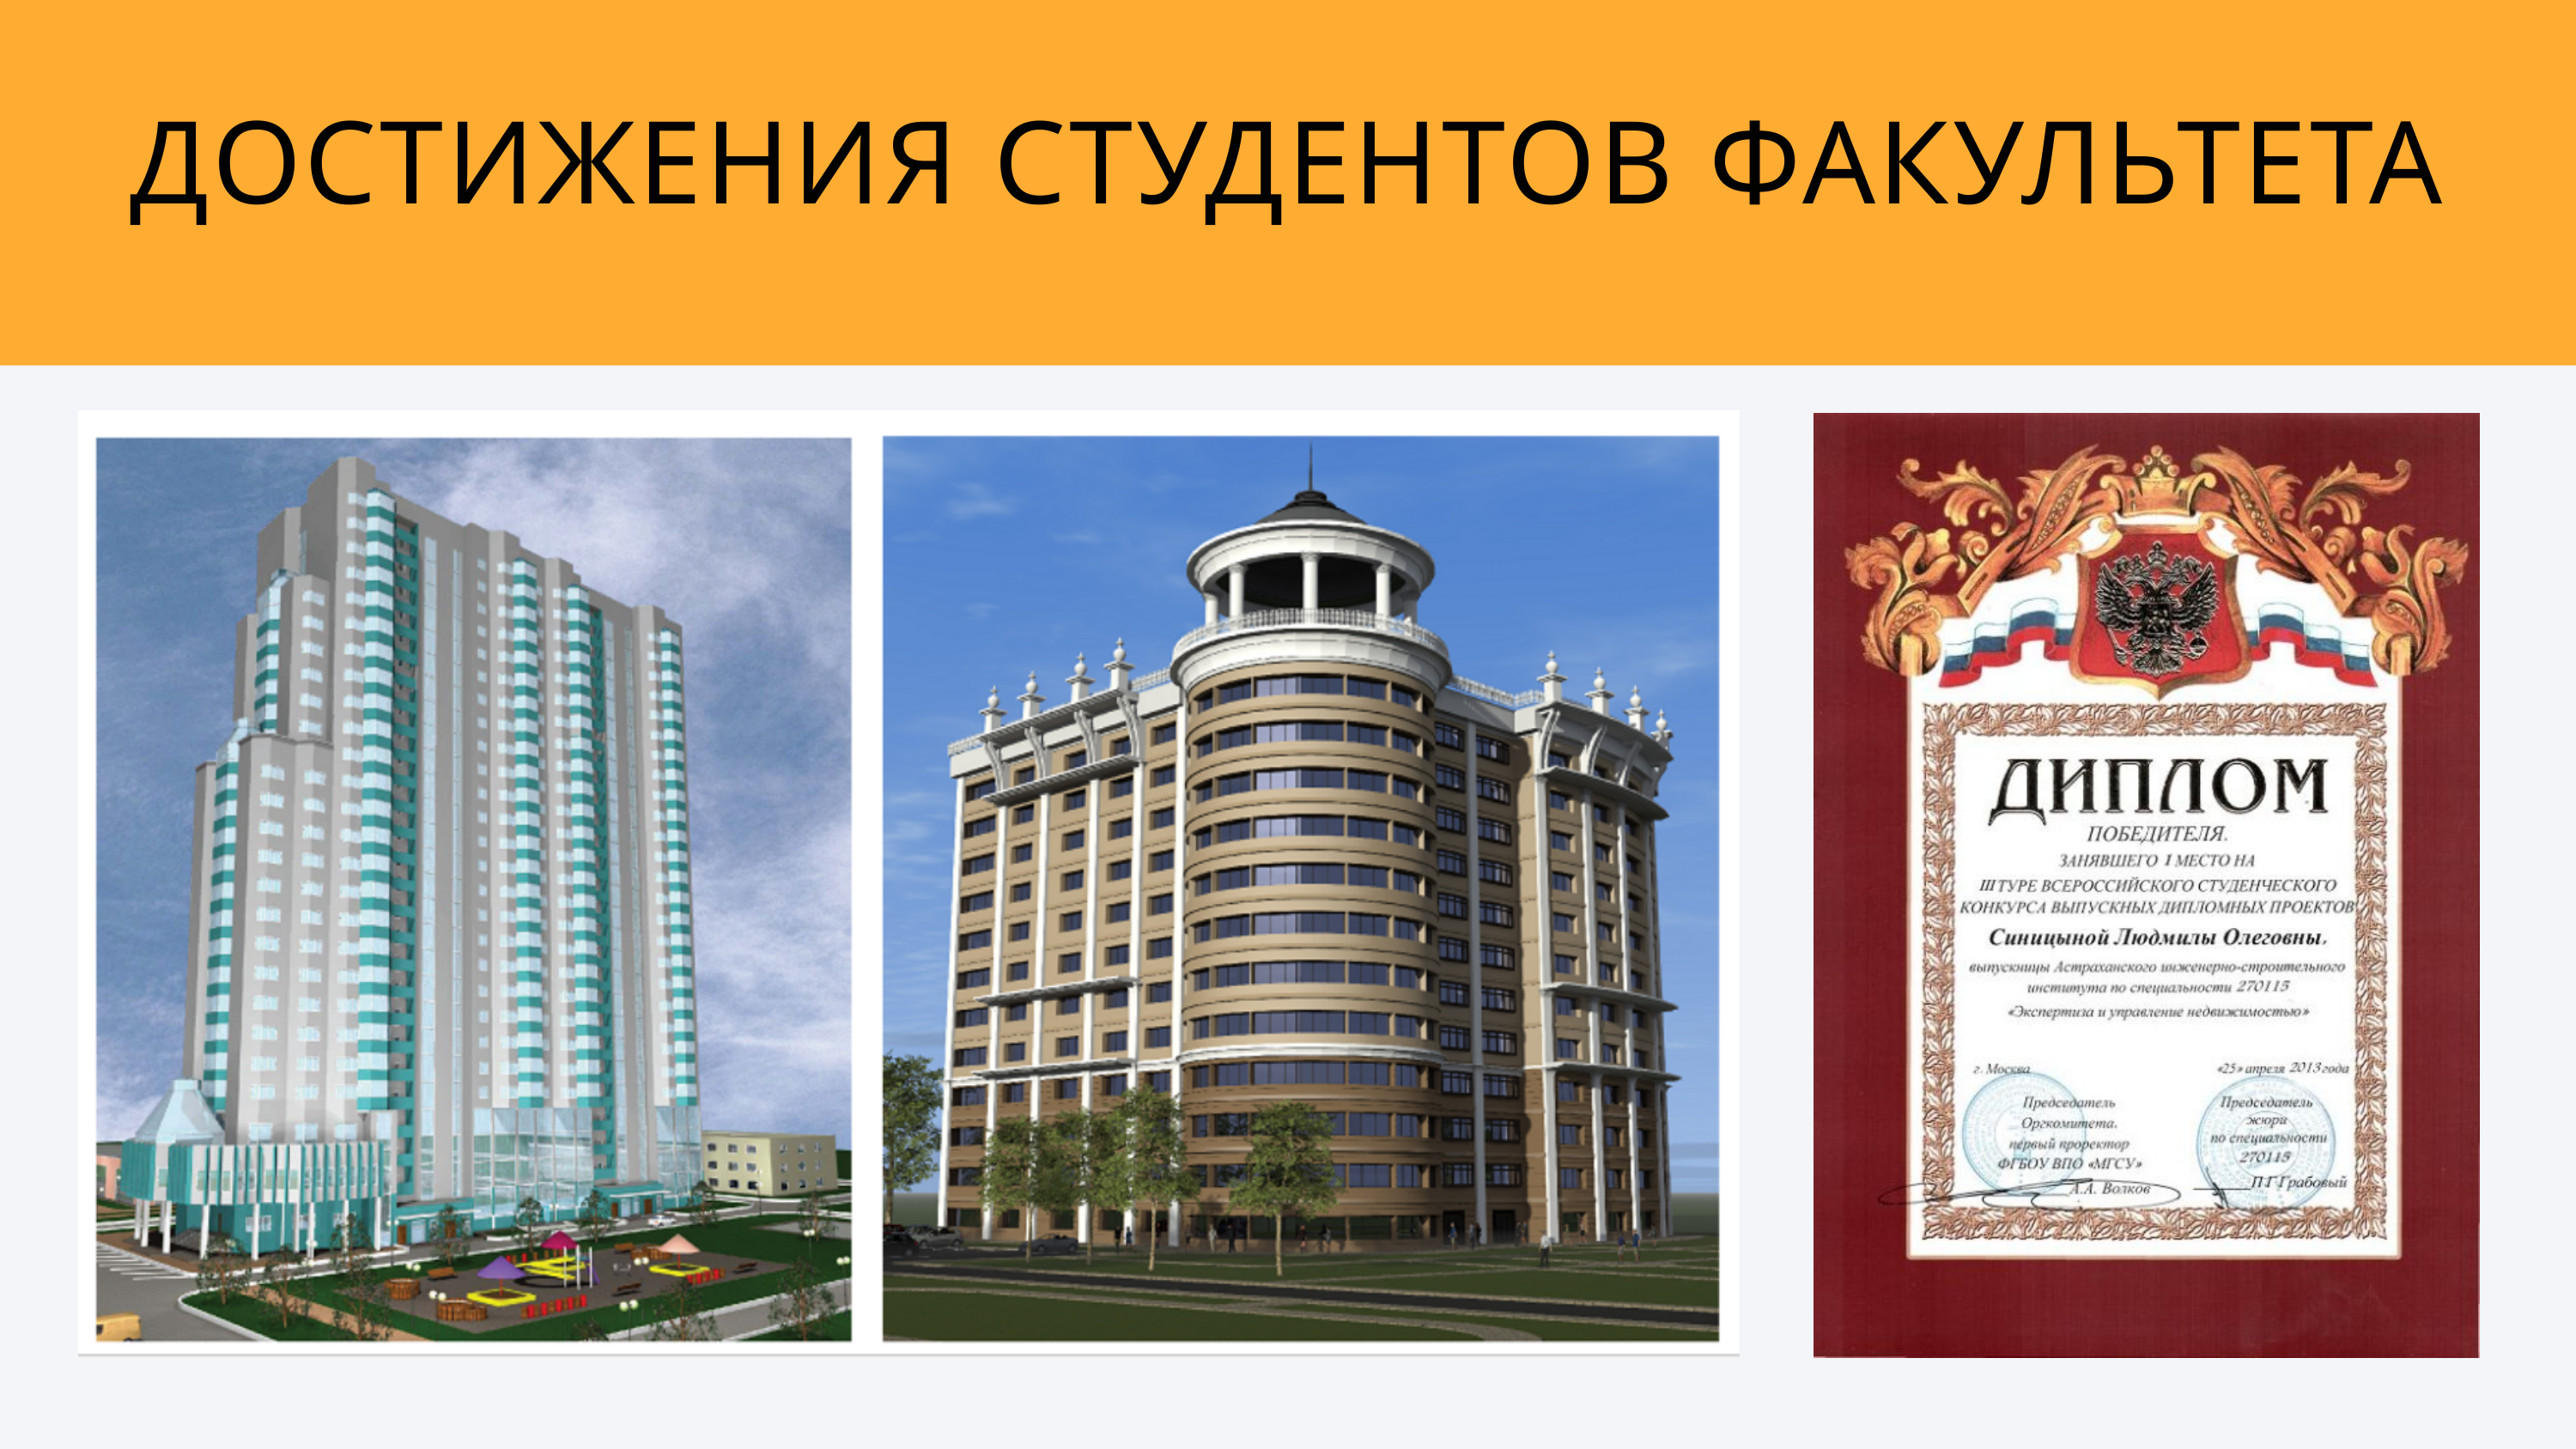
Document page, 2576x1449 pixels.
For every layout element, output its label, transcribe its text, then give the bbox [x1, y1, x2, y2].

text_box ДОСТИЖЕНИЯ СТУДЕНТОВ ФАКУЛЬТЕТА [14, 66, 2561, 227]
text_box [0, 0, 2576, 366]
picture [1813, 412, 2480, 1358]
picture [78, 410, 1740, 1358]
